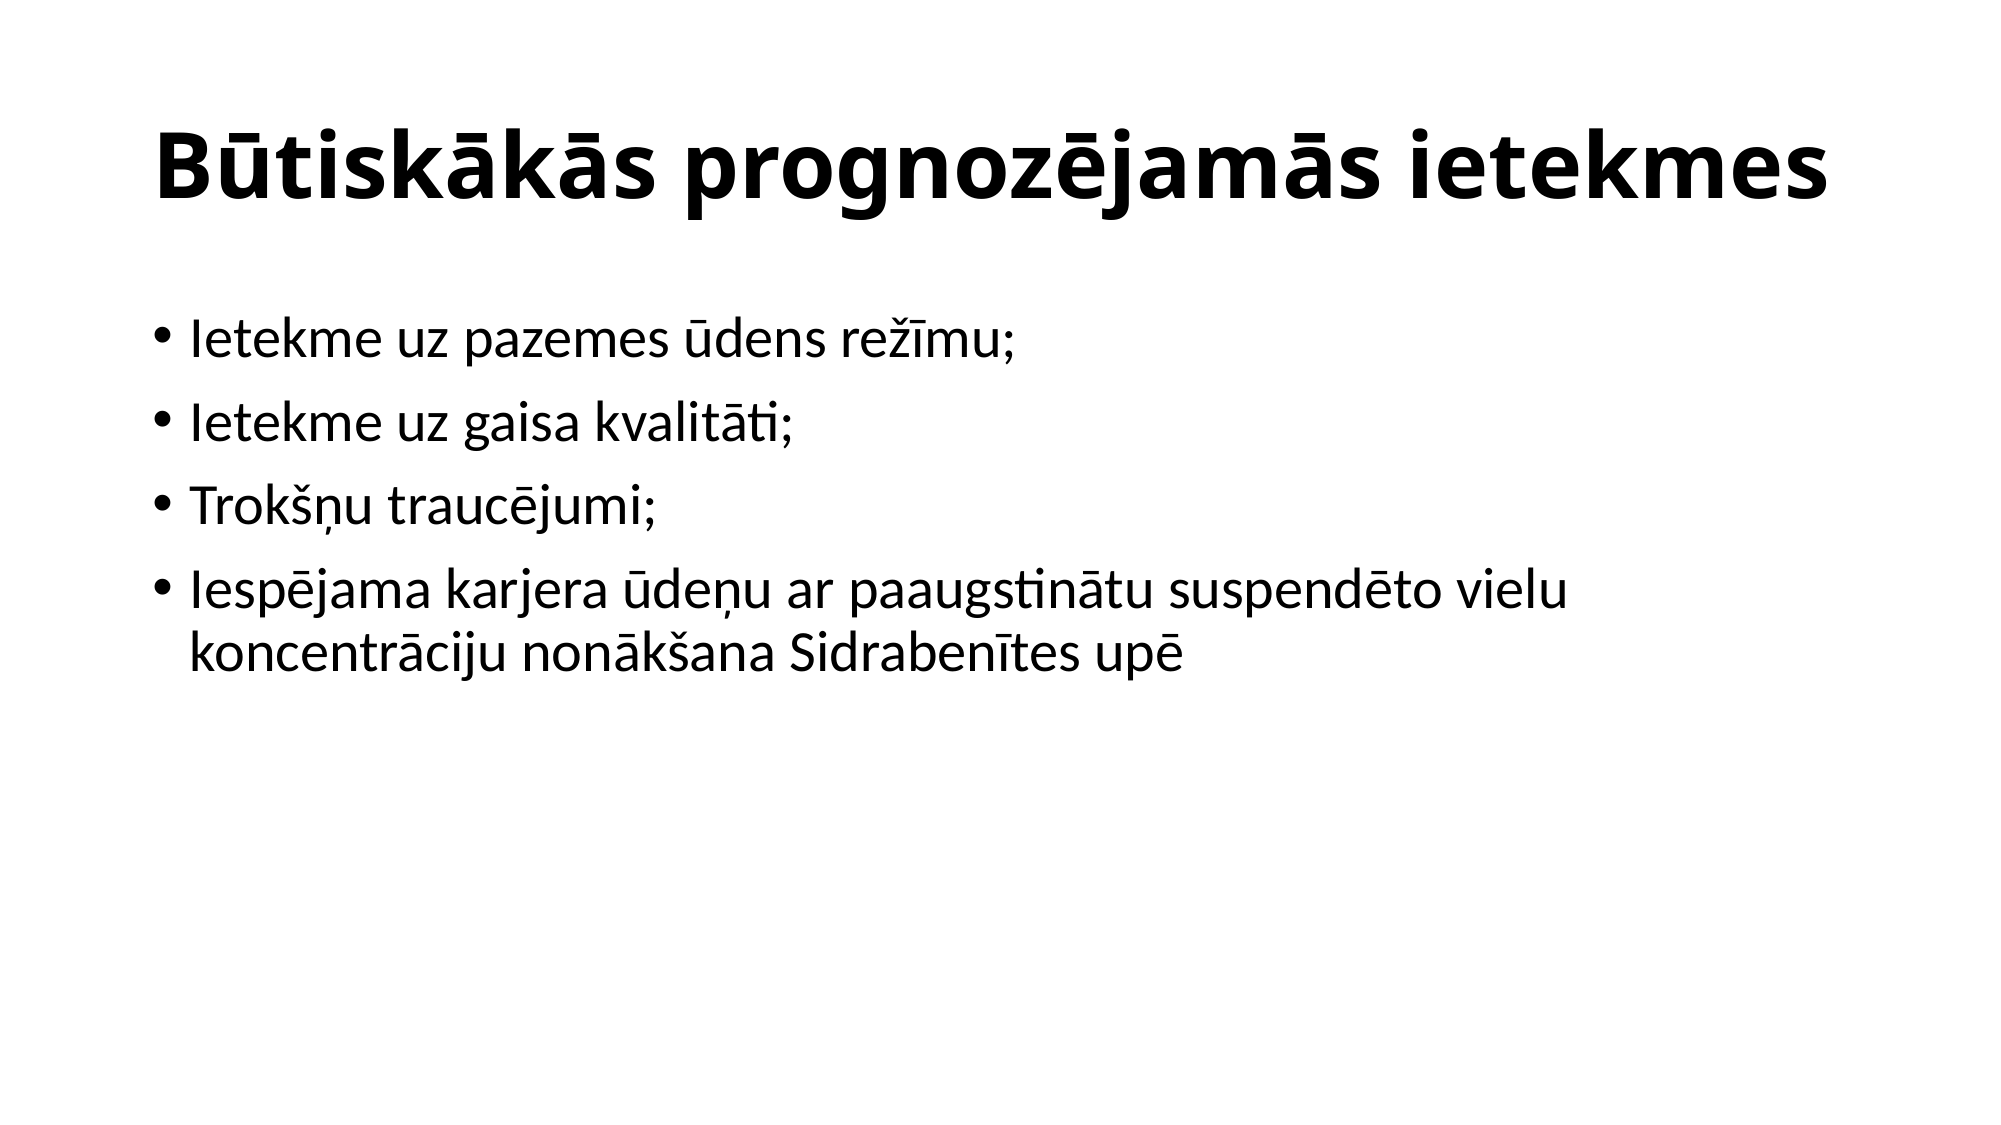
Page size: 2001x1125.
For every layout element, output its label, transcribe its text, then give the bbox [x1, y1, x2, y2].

title Būtiskākās prognozējamās ietekmes [137, 59, 1863, 278]
list Ietekme uz pazemes ūdens režīmu; Ietekme uz gaisa kvalitāti; Trokšņu traucējumi; Iespējama karjera ūdeņu ar paaugstinātu suspendēto vielu koncentrāciju nonākšana Sidrabenītes upē [137, 299, 1863, 1014]
